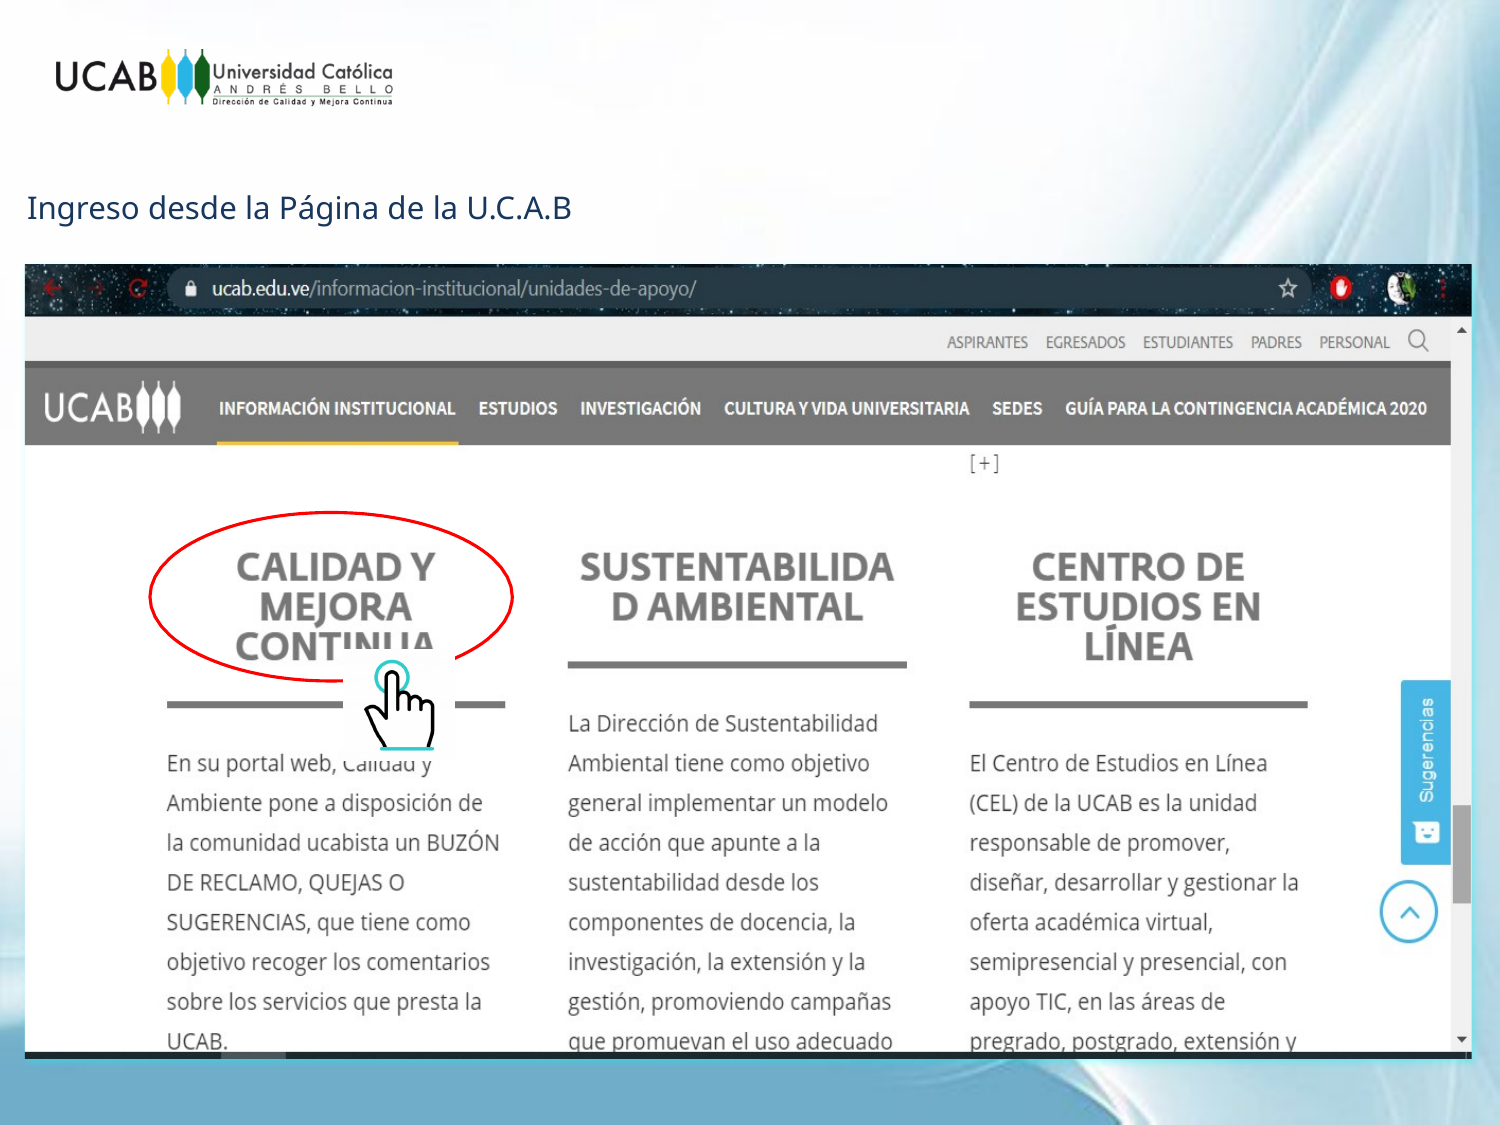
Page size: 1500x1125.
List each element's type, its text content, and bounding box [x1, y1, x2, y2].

text_box [149, 512, 513, 682]
picture [0, 0, 1500, 1125]
text_box Ingreso desde la Página de la U.C.A.B [24, 186, 663, 227]
text_box [24, 264, 1472, 1059]
